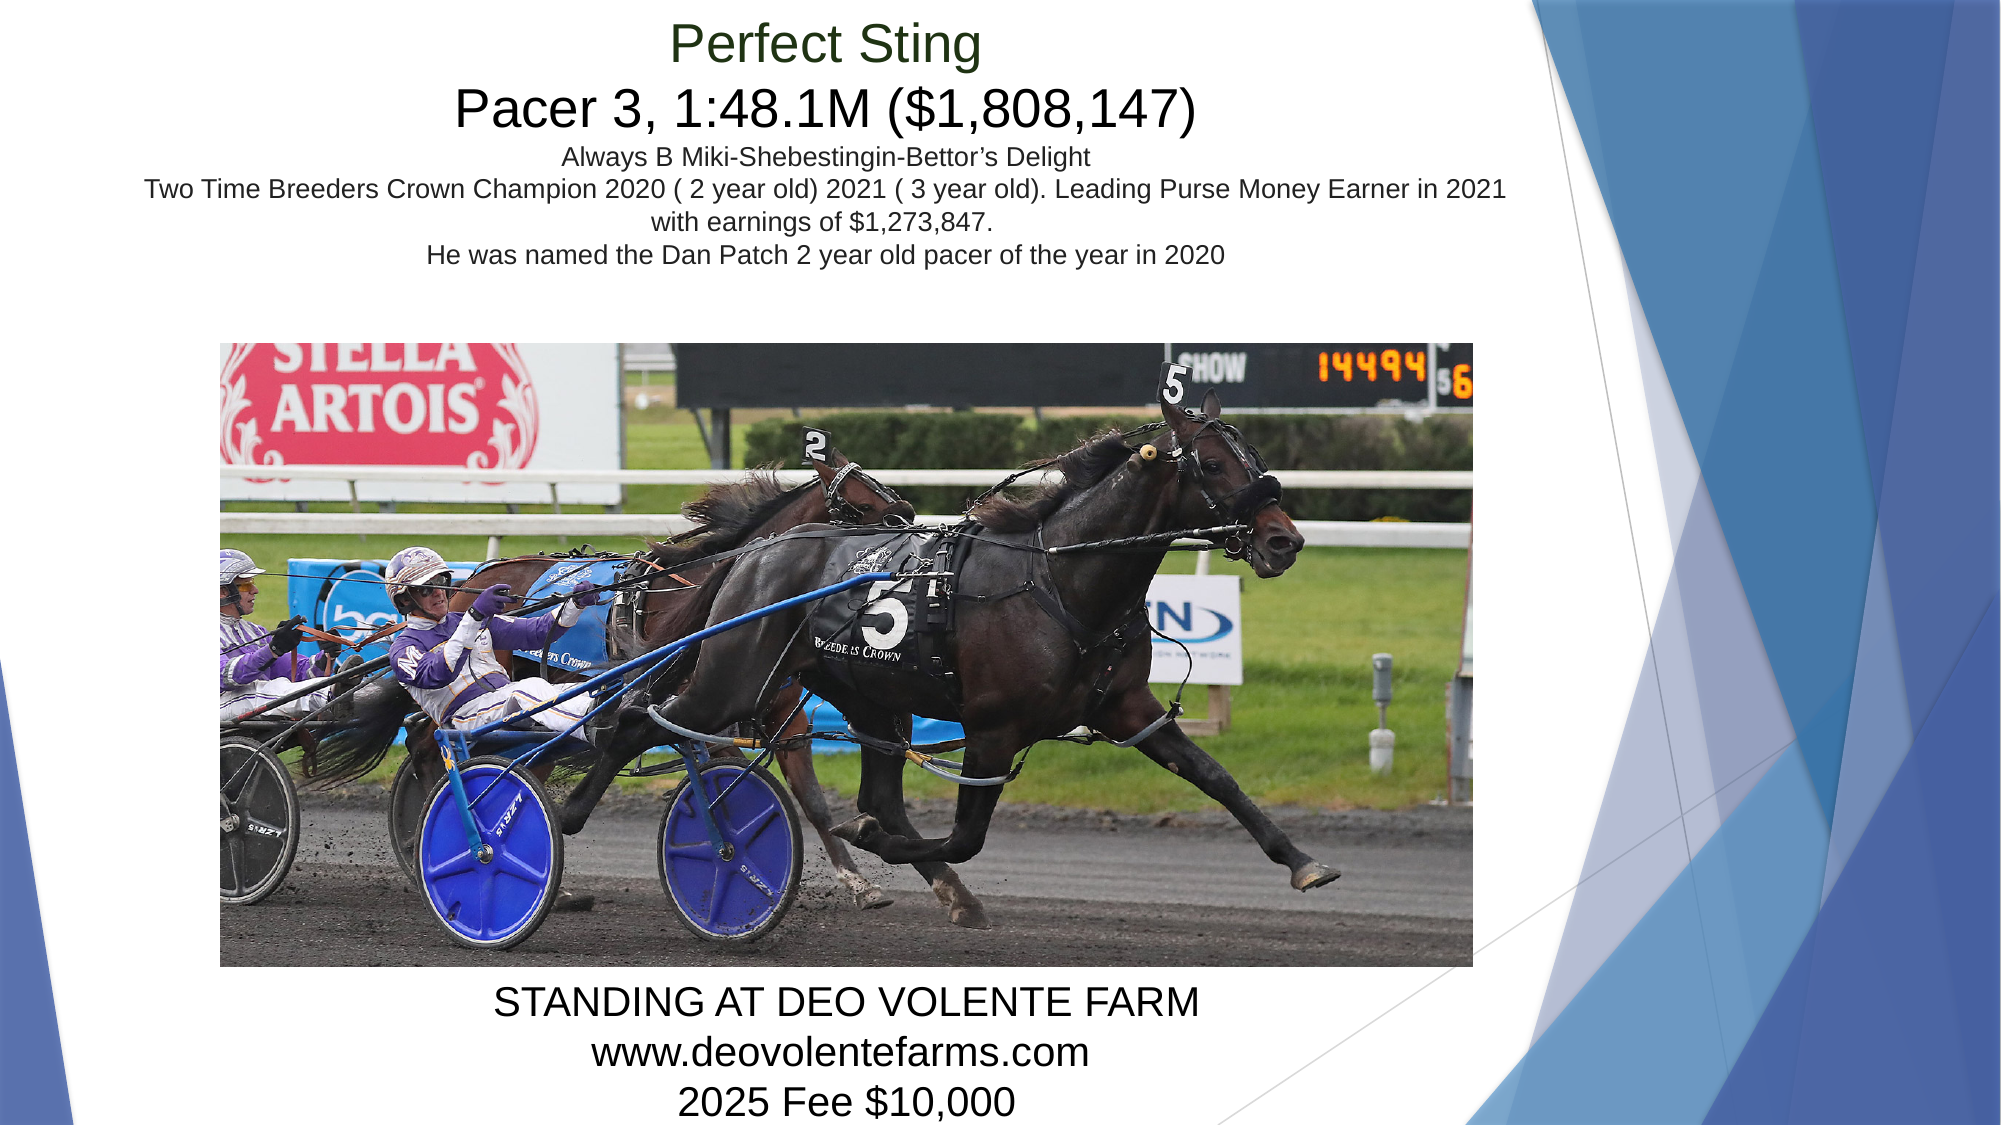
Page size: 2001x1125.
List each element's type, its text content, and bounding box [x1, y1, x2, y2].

title Perfect Sting Pacer 3, 1:48.1M ($1,808,147) Always B Miki-Shebestingin-Bettor’s Delight Two Time Breeders Crown Champion 2020 ( 2 year old) 2021 ( 3 year old). Leading Purse Money Earner in 2021 with earnings of $1,273,847. He was named the Dan Patch 2 year old pacer of the year in 2020 [121, 0, 1532, 344]
text_box STANDING AT DEO VOLENTE FARM www.deovolentefarms.com 2025 Fee $10,000 [200, 967, 1493, 1125]
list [220, 343, 1474, 968]
